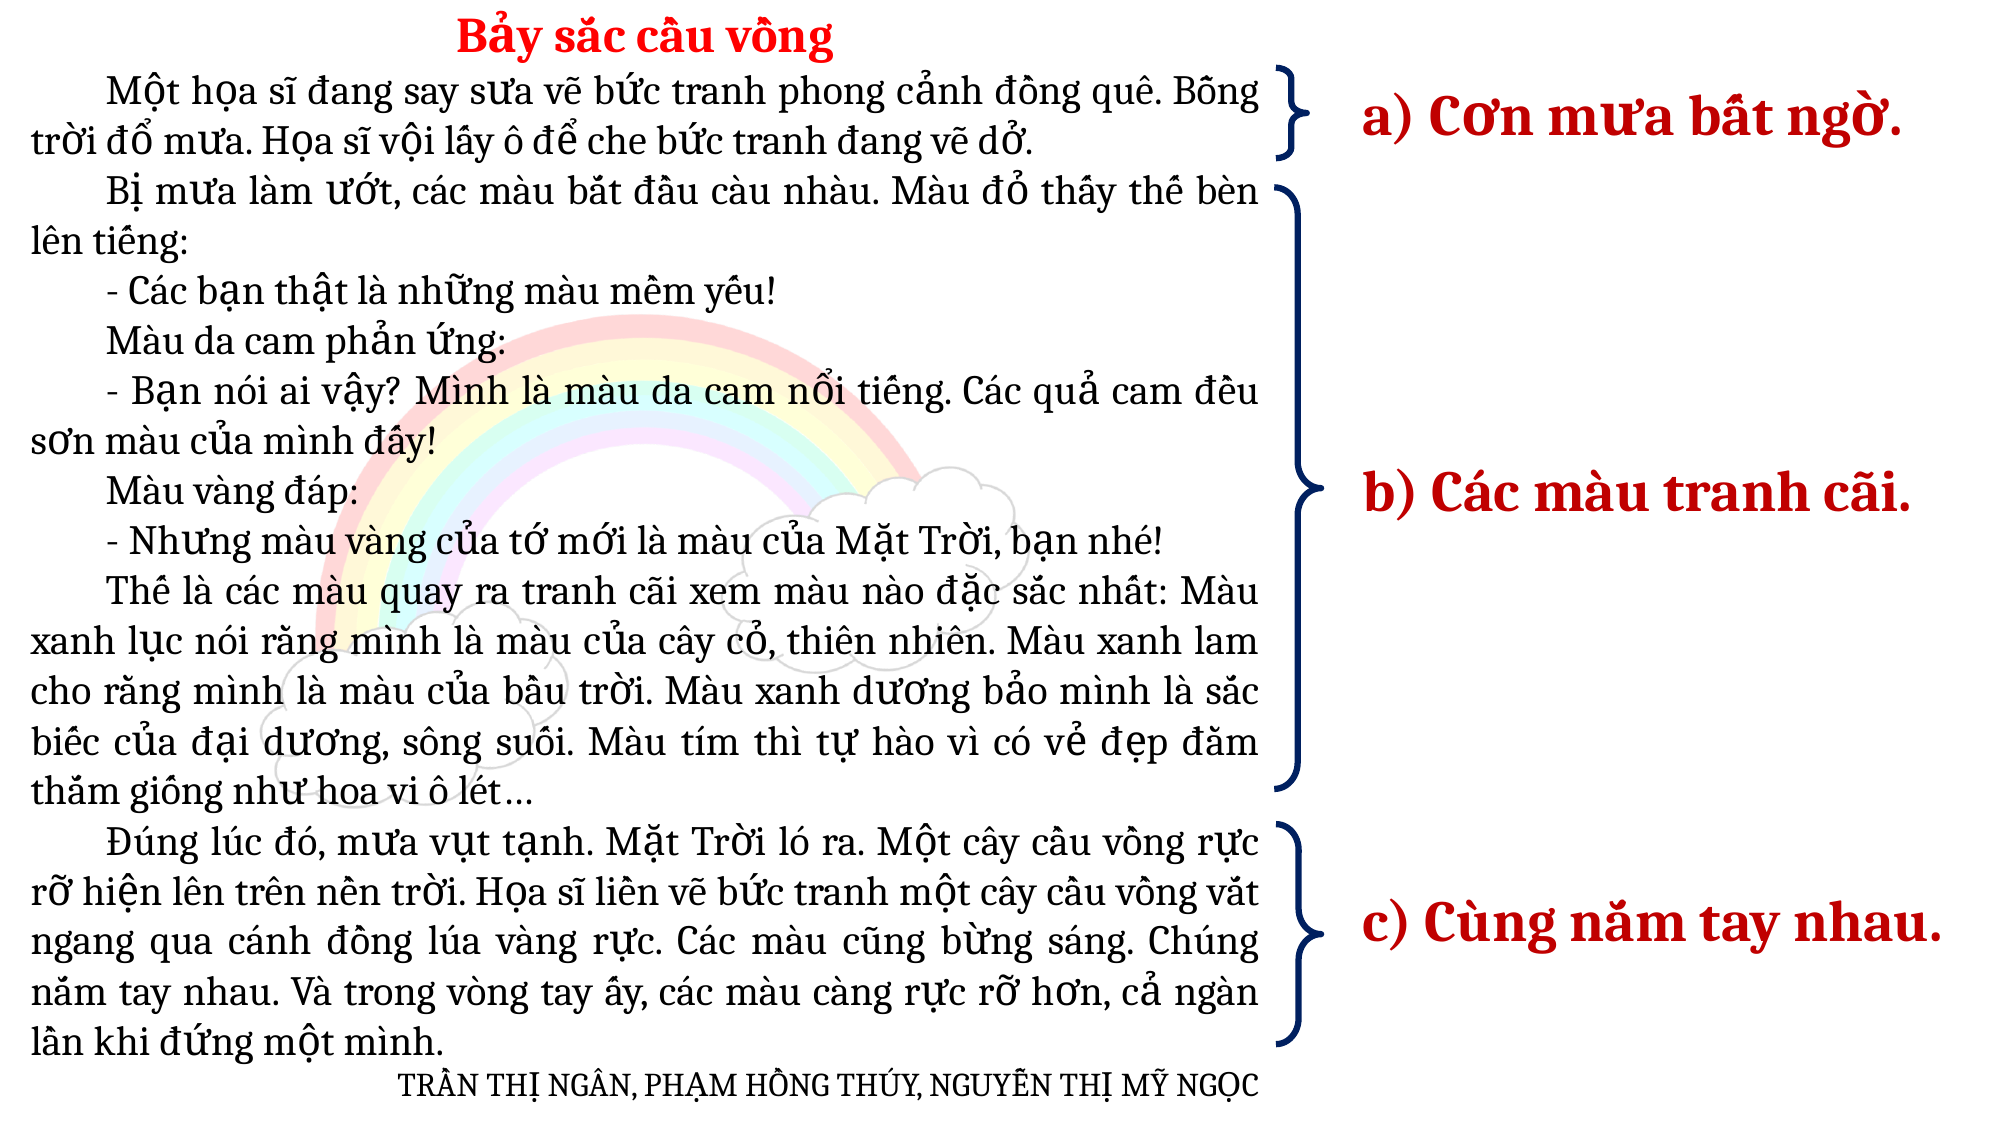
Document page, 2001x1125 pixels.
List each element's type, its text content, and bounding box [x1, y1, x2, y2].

text_box a) Cơn mưa bất ngờ. [1347, 70, 1978, 155]
text_box c) Cùng nắm tay nhau. [1347, 875, 1978, 961]
text_box Bảy sắc cầu vồng Một họa sĩ đang say sưa vẽ bức tranh phong cảnh đồng quê. Bỗng trời đổ mưa. Họa sĩ vội lấy ô để che bức tranh đang vẽ dở. Bị mưa làm ướt, các màu bắt đầu càu nhàu. Màu đỏ thấy thế bèn lên tiếng: - Các bạn thật là những màu mềm yếu! Màu da cam phản ứng: - Bạn nói ai vậy? Mình là màu da cam nổi tiếng. Các quả cam đều sơn màu của mình đấy! Màu vàng đáp: - Nhưng màu vàng của tớ mới là màu của Mặt Trời, bạn nhé! Thế là các màu quay ra tranh cãi xem màu nào đặc sắc nhất: Màu xanh lục nói rằng mình là màu của cây cỏ, thiên nhiên. Màu xanh lam cho rằng mình là màu của bầu trời. Màu xanh dương bảo mình là sắc biếc của đại dương, sông suối. Màu tím thì tự hào vì có vẻ đẹp đằm thắm giống như hoa vi ô lét… Đúng lúc đó, mưa vụt tạnh. Mặt Trời ló ra. Một cây cầu vồng rực rỡ hiện lên trên nền trời. Họa sĩ liền vẽ bức tranh một cây cầu vồng vắt ngang qua cánh đồng lúa vàng rực. Các màu cũng bừng sáng. Chúng nắm tay nhau. Và trong vòng tay ấy, các màu càng rực rỡ hơn, cả ngàn lần khi đứng một mình. TRẦN THỊ NGÂN, PHẠM HỒNG THÚY, NGUYỄN THỊ MỸ NGỌC [15, 0, 1274, 1111]
picture [227, 314, 1020, 763]
text_box [1275, 823, 1322, 1045]
text_box [1274, 186, 1322, 790]
text_box [1275, 67, 1308, 159]
text_box b) Các màu tranh cãi. [1347, 445, 1978, 530]
